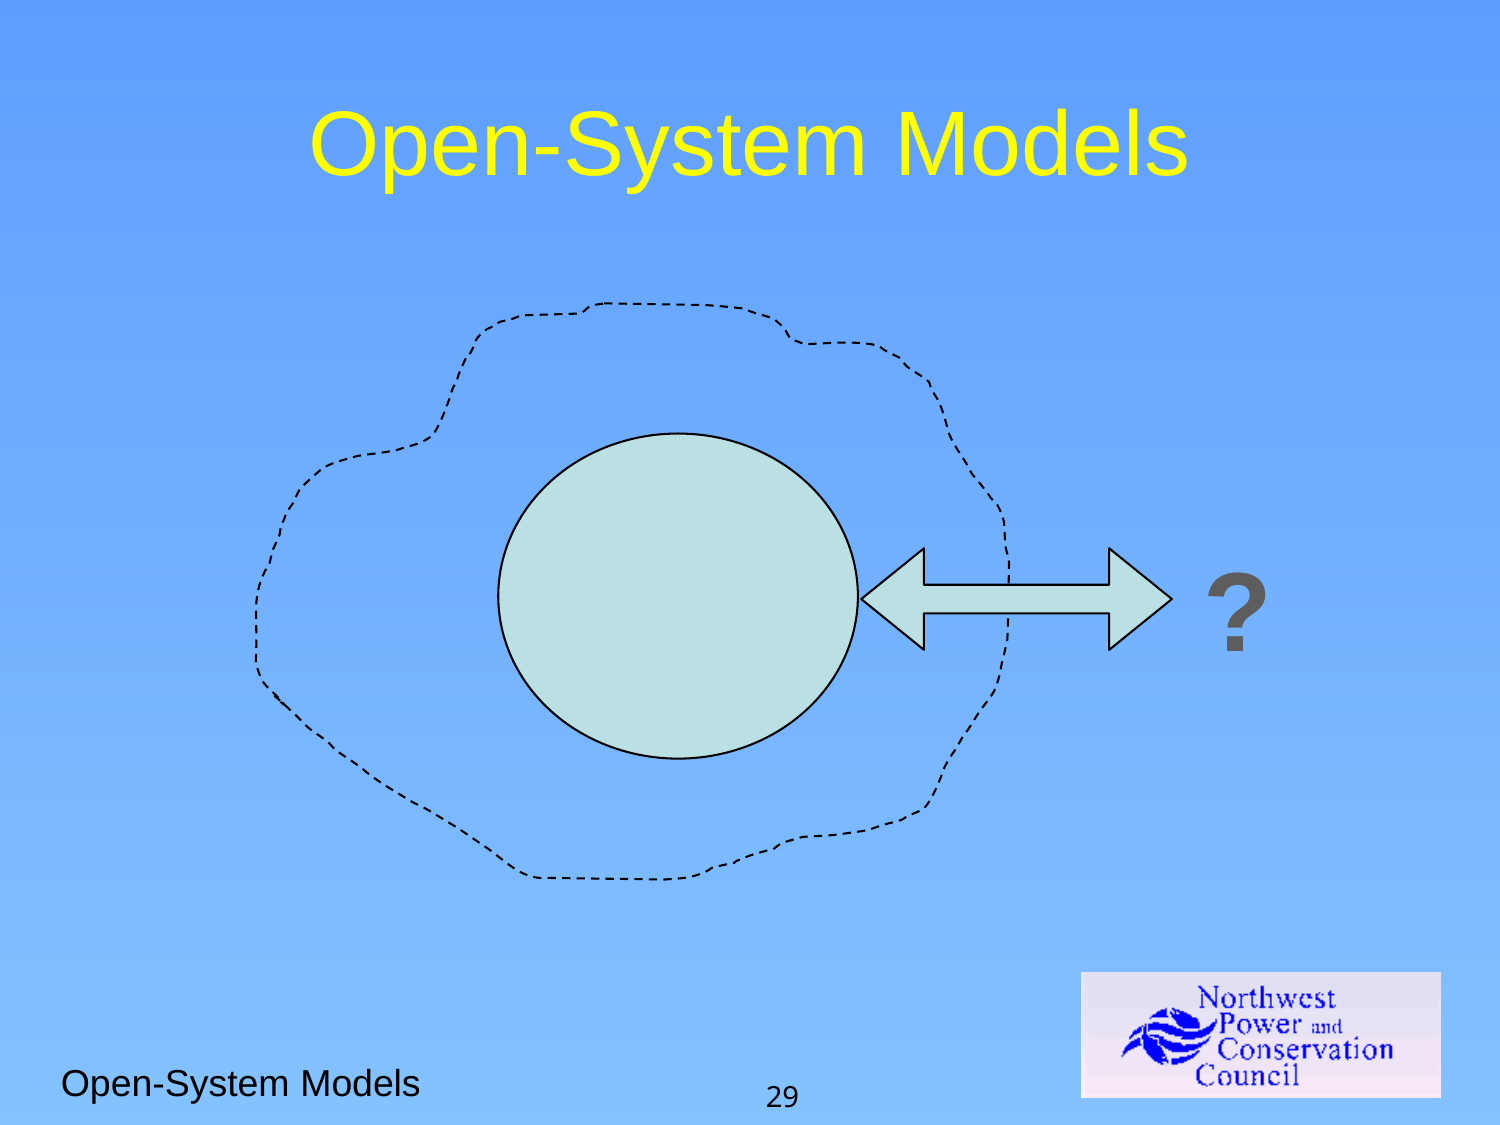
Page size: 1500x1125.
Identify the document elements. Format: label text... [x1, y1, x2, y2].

text_box [255, 303, 1010, 880]
title Open-System Models [74, 44, 1426, 233]
picture [1081, 972, 1441, 1098]
text_box [861, 548, 1172, 650]
text_box Open-System Models [46, 1051, 597, 1112]
text_box ? [1187, 531, 1287, 681]
